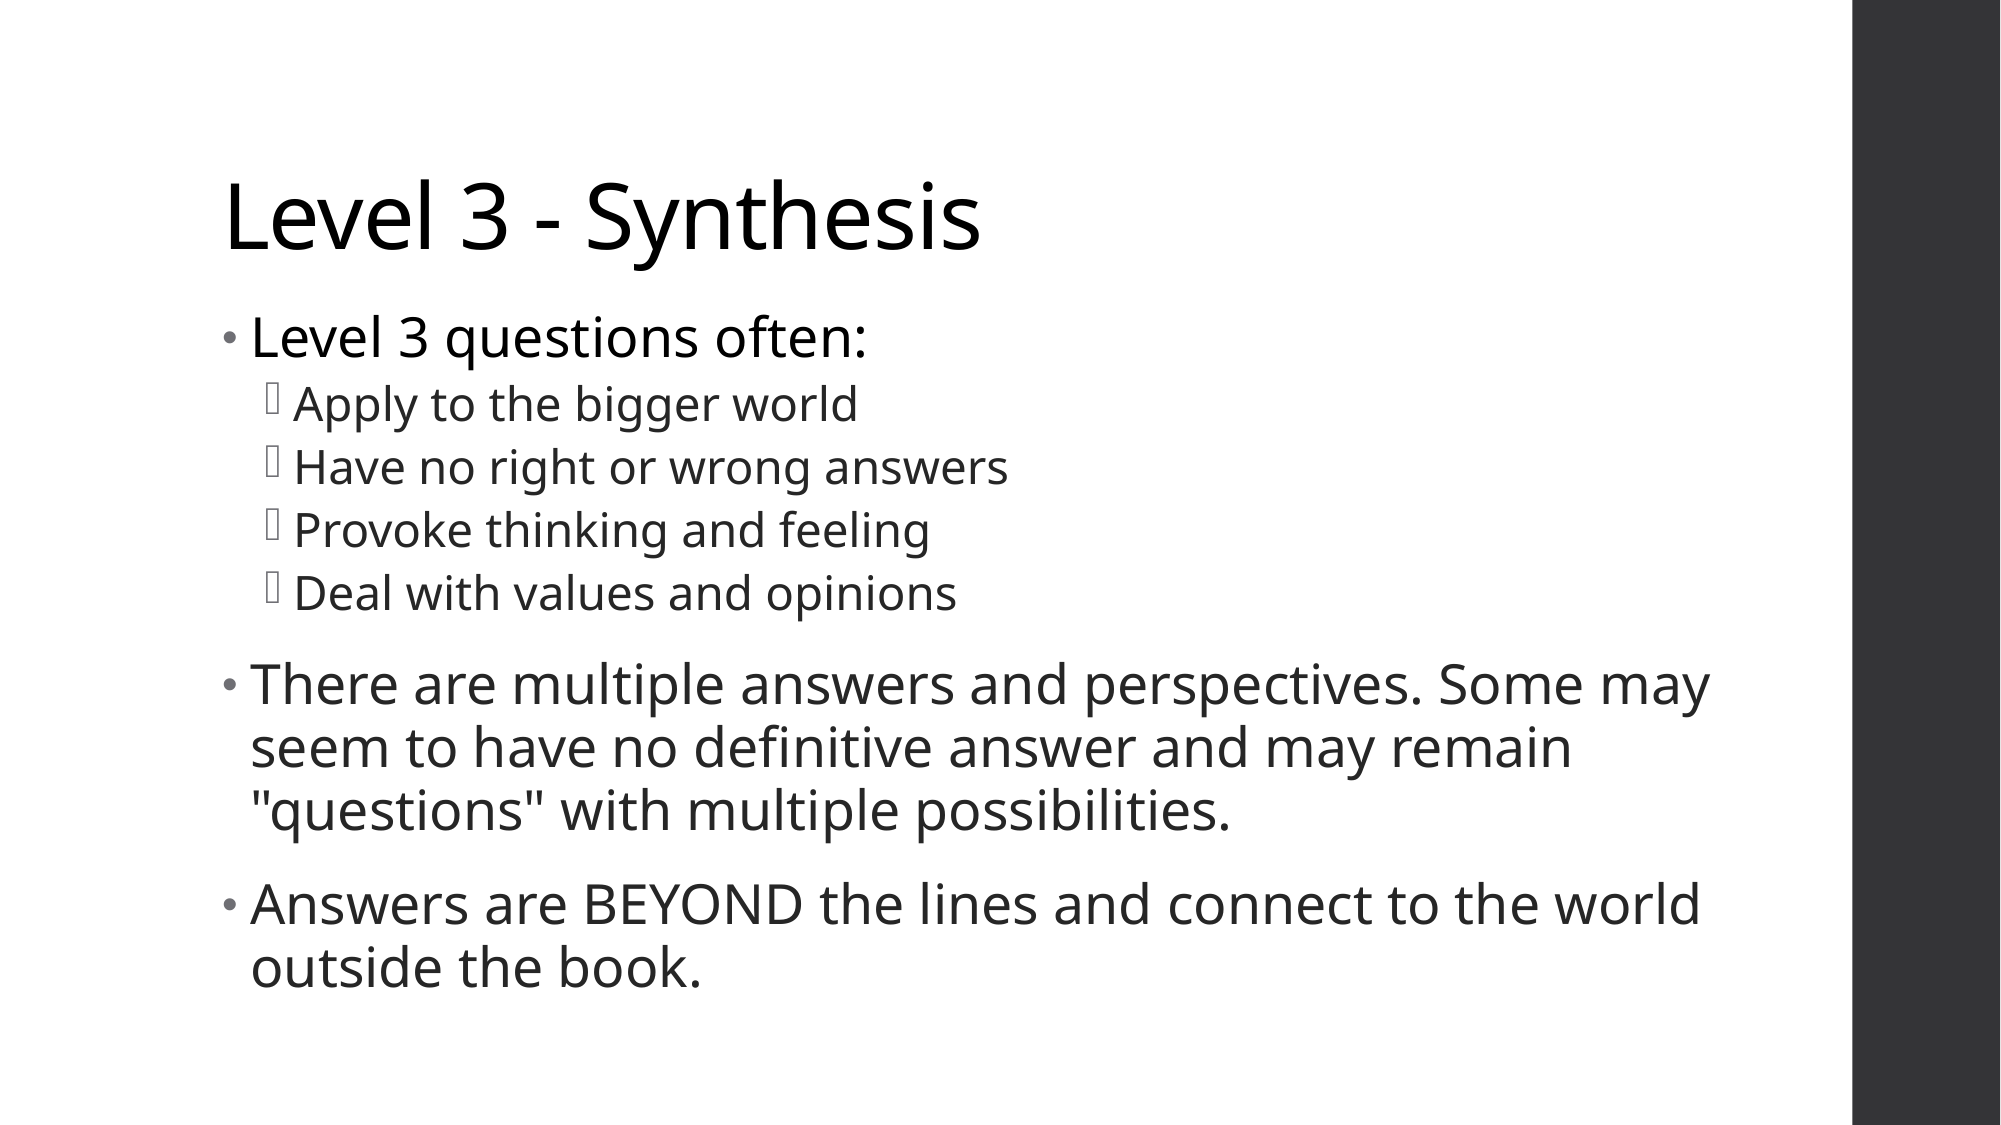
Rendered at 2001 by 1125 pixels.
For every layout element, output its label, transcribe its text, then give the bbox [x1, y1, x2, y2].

title Level 3 - Synthesis [206, 60, 1797, 278]
list Level 3 questions often: Apply to the bigger world Have no right or wrong answers Provoke thinking and feeling Deal with values and opinions There are multiple answers and perspectives. Some may seem to have no definitive answer and may remain "questions" with multiple possibilities. Answers are BEYOND the lines and connect to the world outside the book. [206, 299, 1757, 1014]
